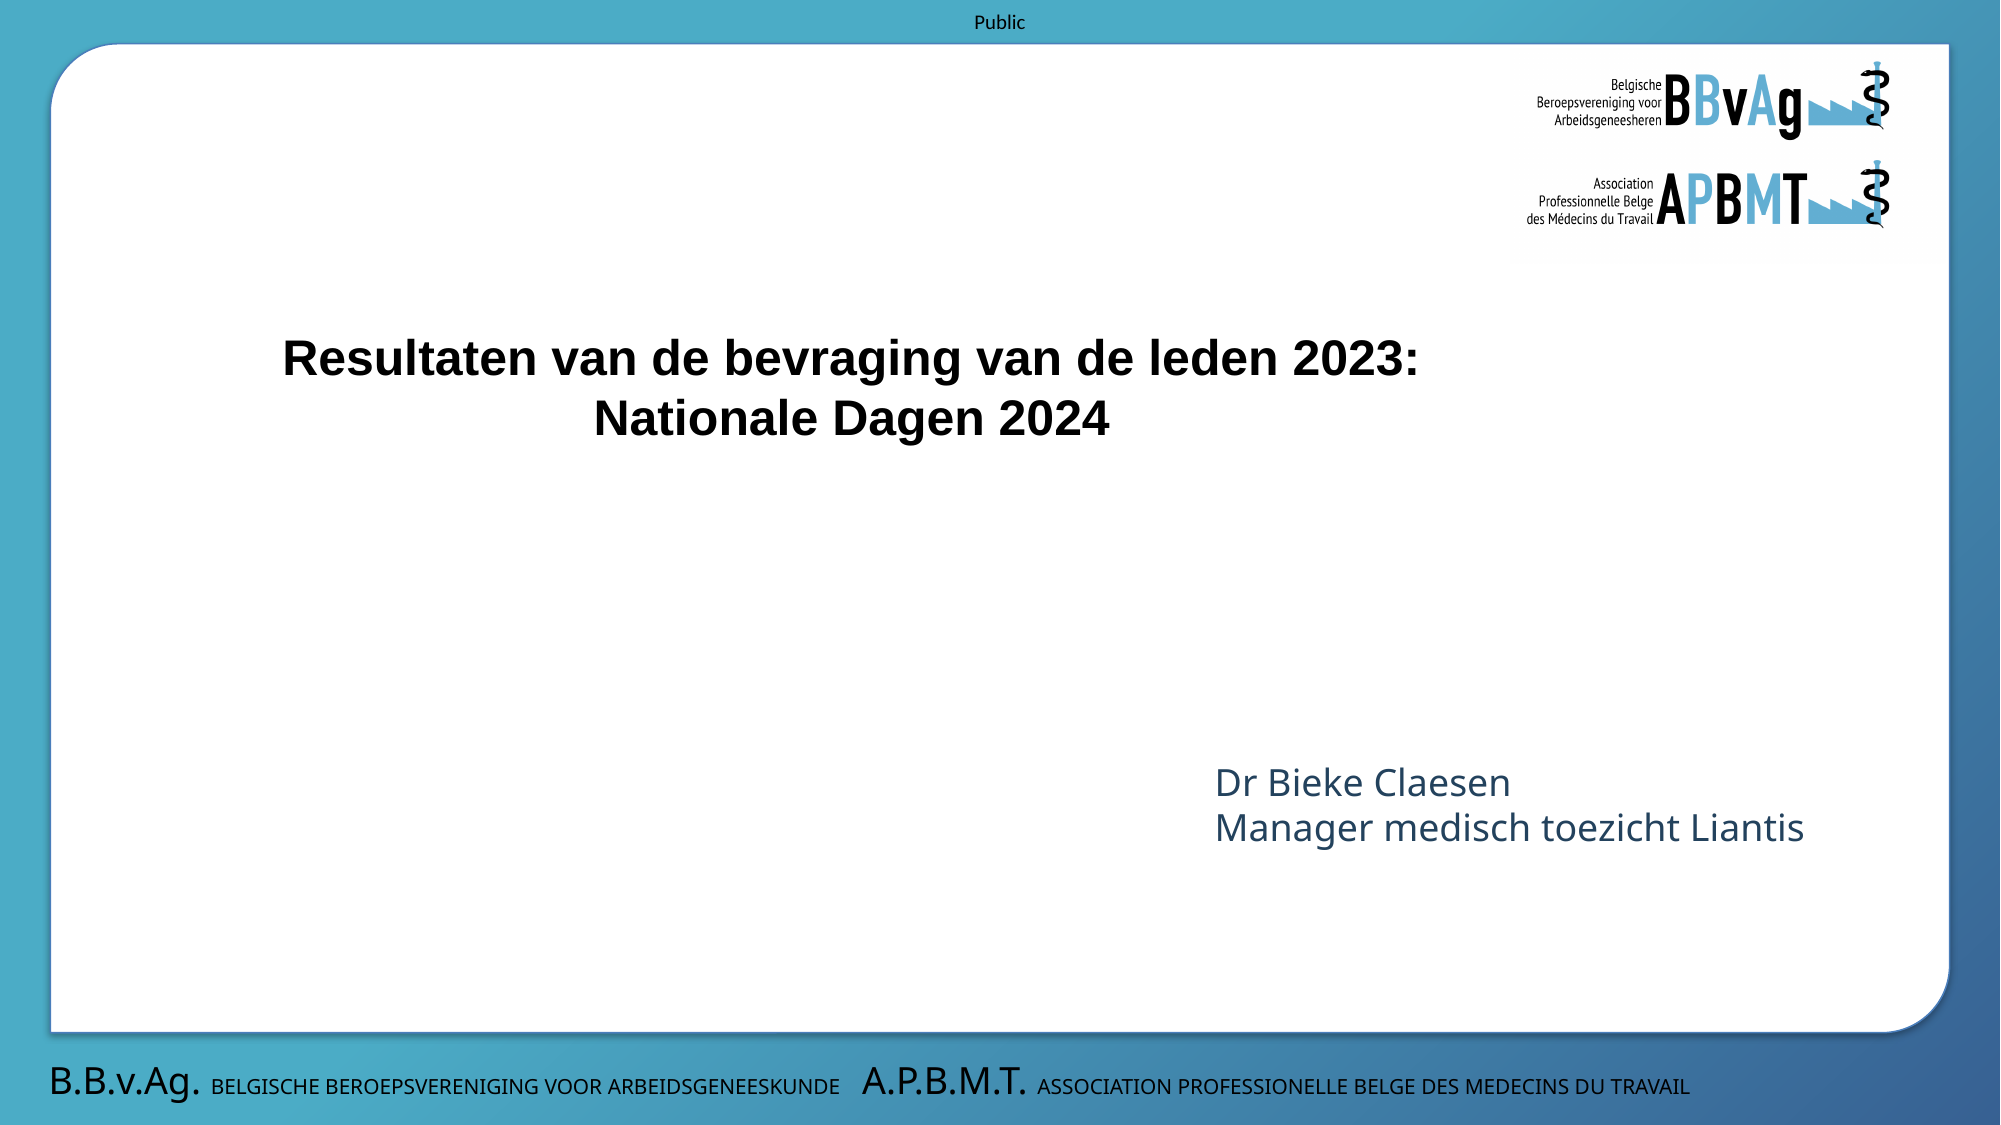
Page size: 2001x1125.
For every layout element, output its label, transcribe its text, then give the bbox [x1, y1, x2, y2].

text_box Resultaten van de bevraging van de leden 2023: Nationale Dagen 2024 [68, 318, 1636, 454]
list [1509, 48, 1946, 264]
text_box Dr Bieke Claesen Manager medisch toezicht Liantis [1199, 751, 1821, 857]
